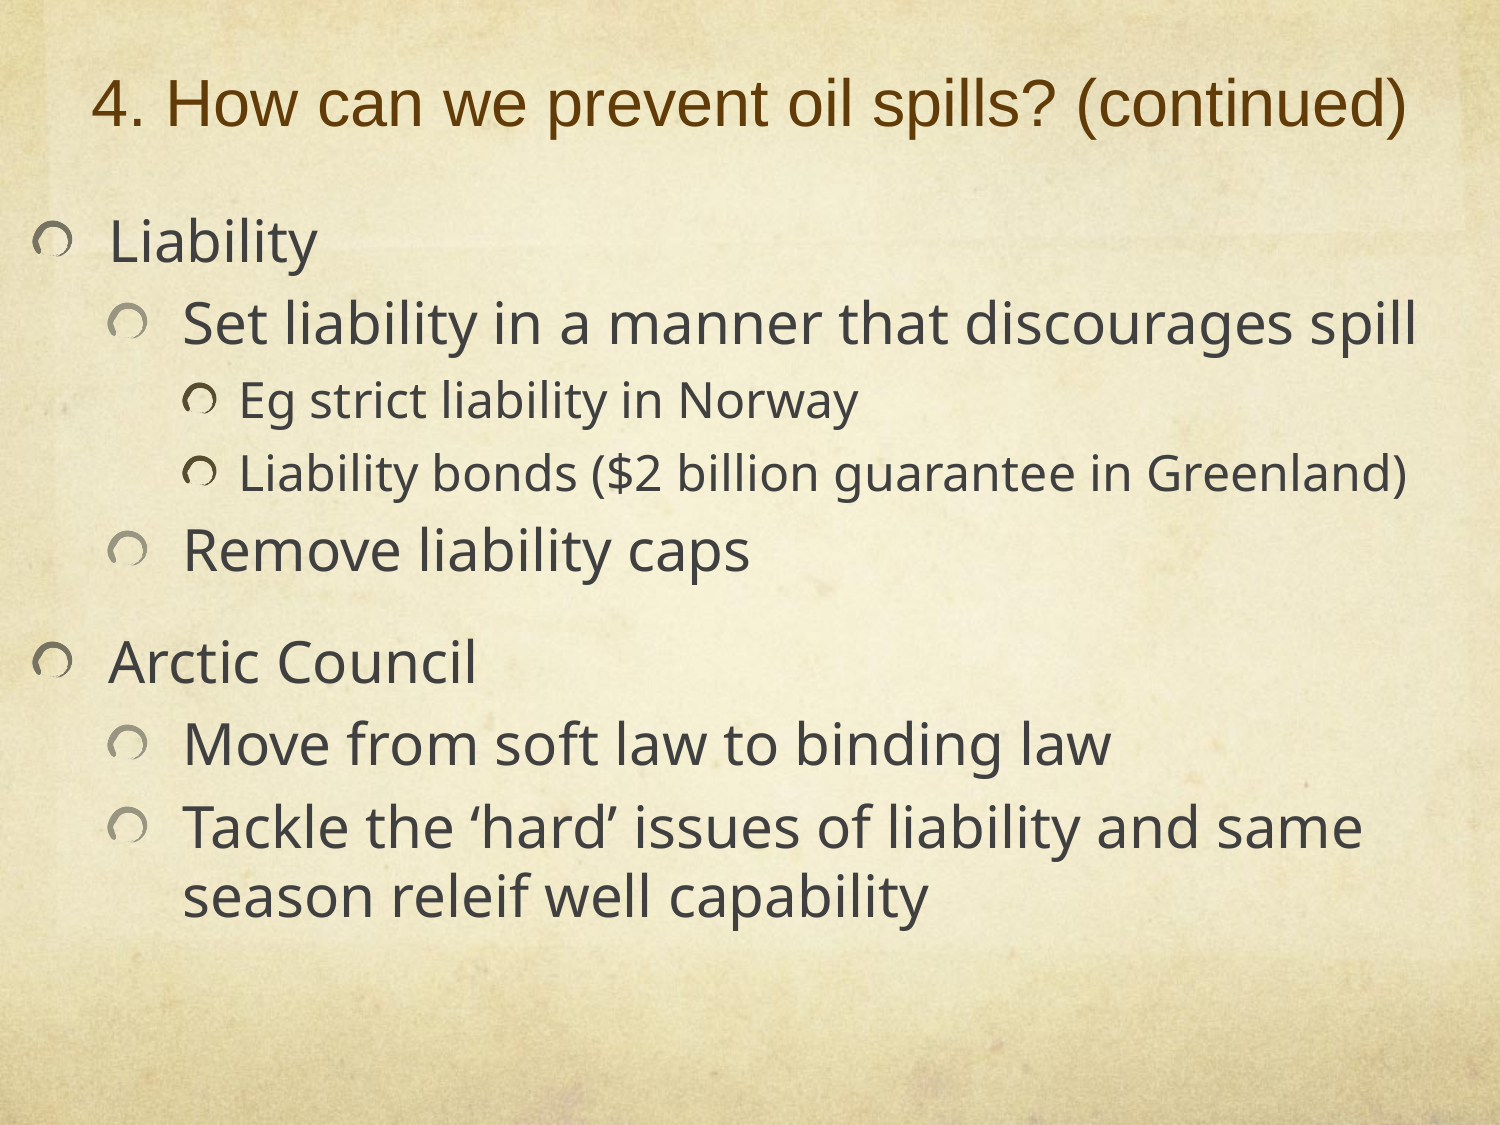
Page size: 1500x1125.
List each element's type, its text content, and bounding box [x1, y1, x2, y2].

list Liability Set liability in a manner that discourages spill Eg strict liability in Norway Liability bonds ($2 billion guarantee in Greenland) Remove liability caps Arctic Council Move from soft law to binding law Tackle the ‘hard’ issues of liability and same season releif well capability [17, 196, 1471, 1094]
title 4. How can we prevent oil spills? (continued) [76, 5, 1427, 194]
picture [0, 0, 1500, 1125]
